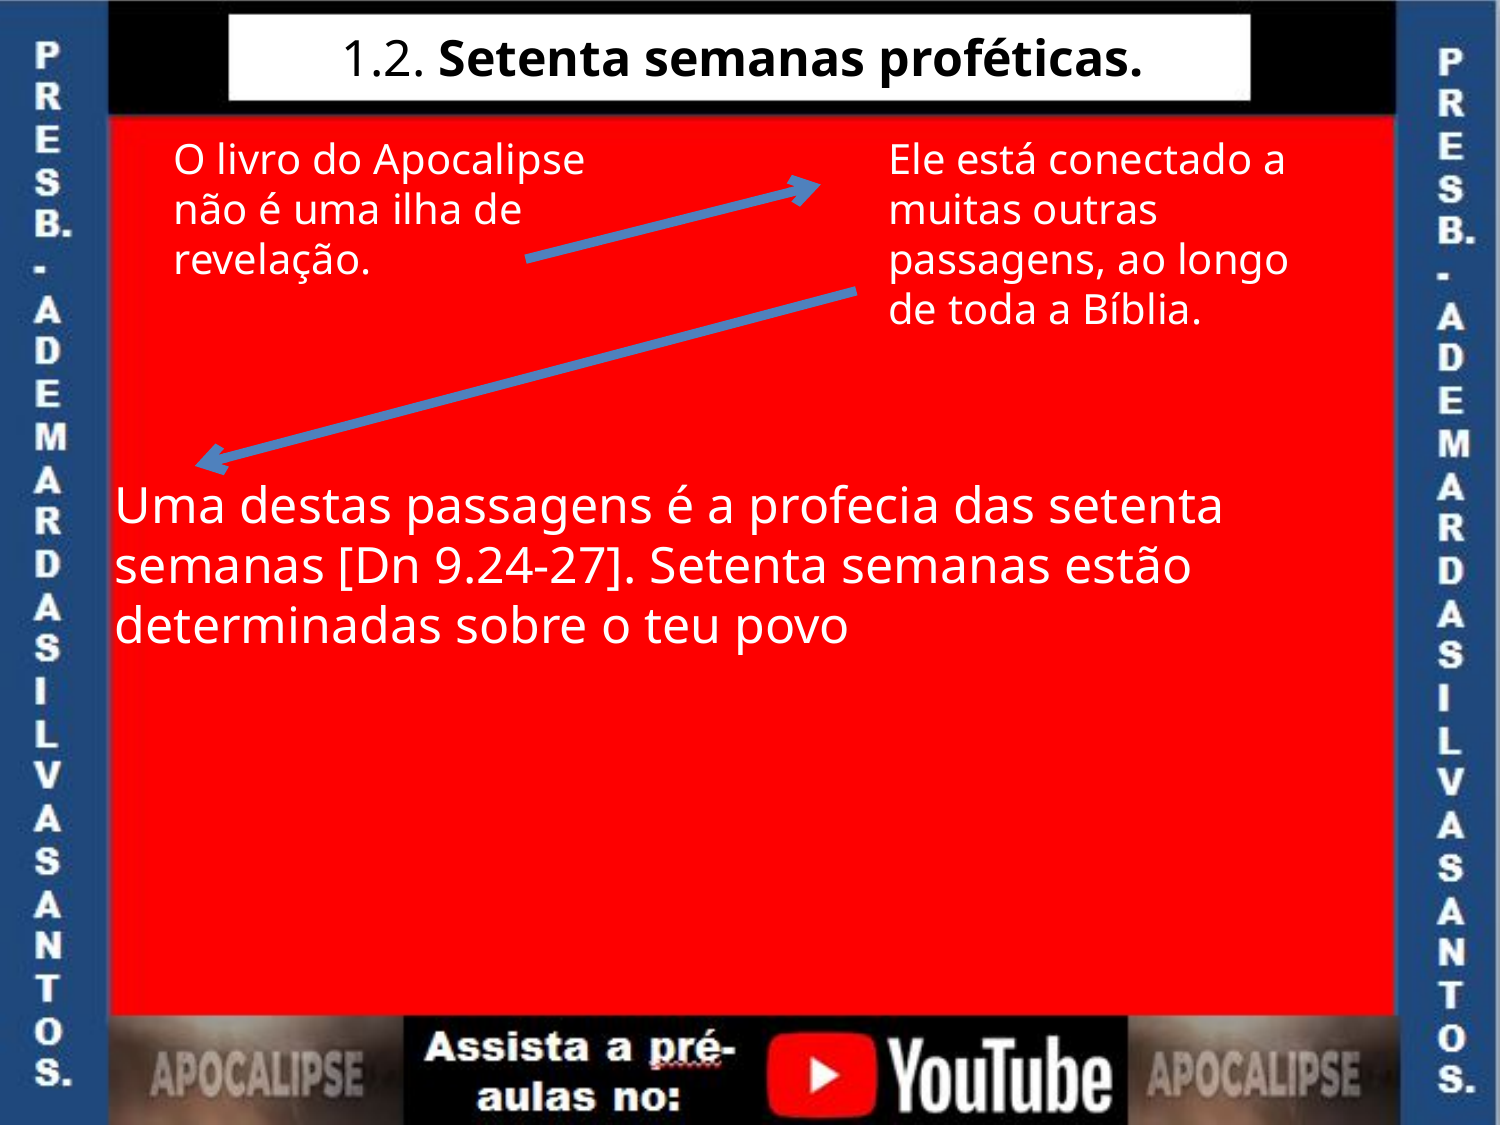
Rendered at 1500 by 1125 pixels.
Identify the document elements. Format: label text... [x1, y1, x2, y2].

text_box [194, 290, 857, 467]
text_box 1.2. Setenta semanas proféticas. [244, 19, 1255, 94]
picture [0, 0, 1500, 1125]
text_box Uma destas passagens é a profecia das setenta semanas [Dn 9.24-27]. Setenta semanas estão determinadas sobre o teu povo [100, 465, 1282, 661]
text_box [525, 184, 822, 260]
text_box O livro do Apocalipse não é uma ilha de revelação. [158, 125, 609, 291]
text_box Ele está conectado a muitas outras passagens, ao longo de toda a Bíblia. [873, 125, 1358, 341]
